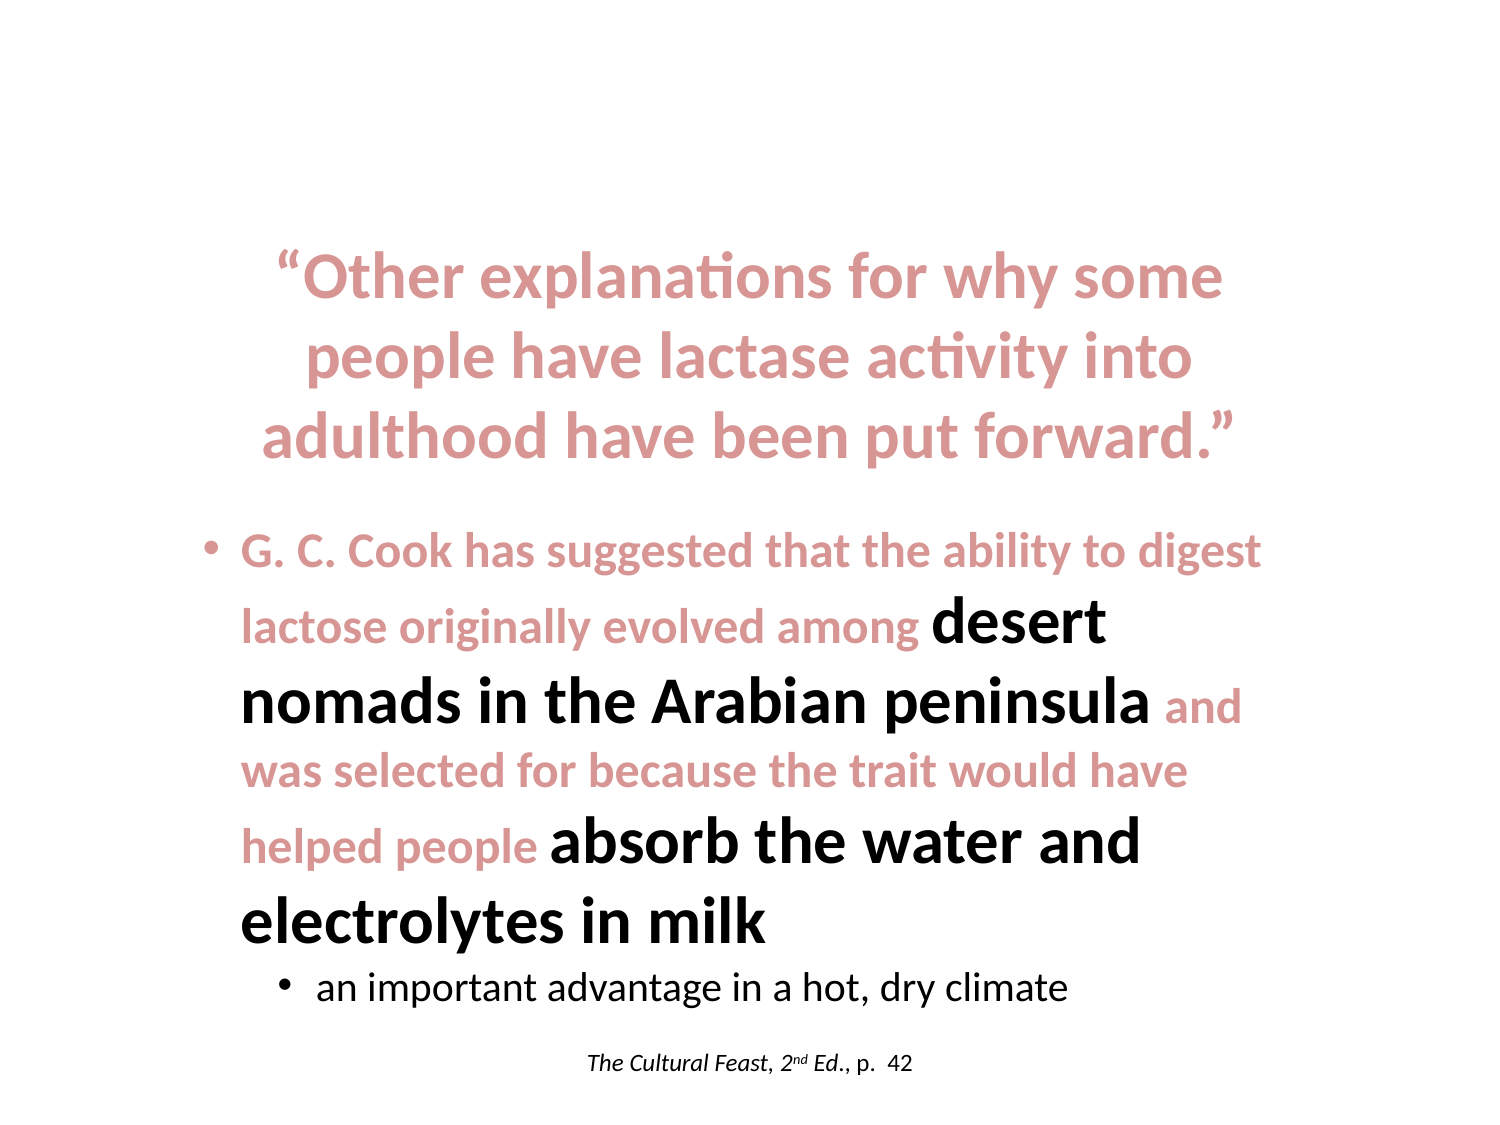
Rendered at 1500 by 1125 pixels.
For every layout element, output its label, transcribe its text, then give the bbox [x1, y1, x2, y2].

text_box “Other explanations for why some people have lactase activity into adulthood have been put forward.” G. C. Cook has suggested that the ability to digest lactose originally evolved among desert nomads in the Arabian peninsula and was selected for because the trait would have helped people absorb the water and electrolytes in milk an important advantage in a hot, dry climate [149, 224, 1350, 1017]
text_box The Cultural Feast, 2nd Ed., p. 42 [149, 1039, 1350, 1084]
